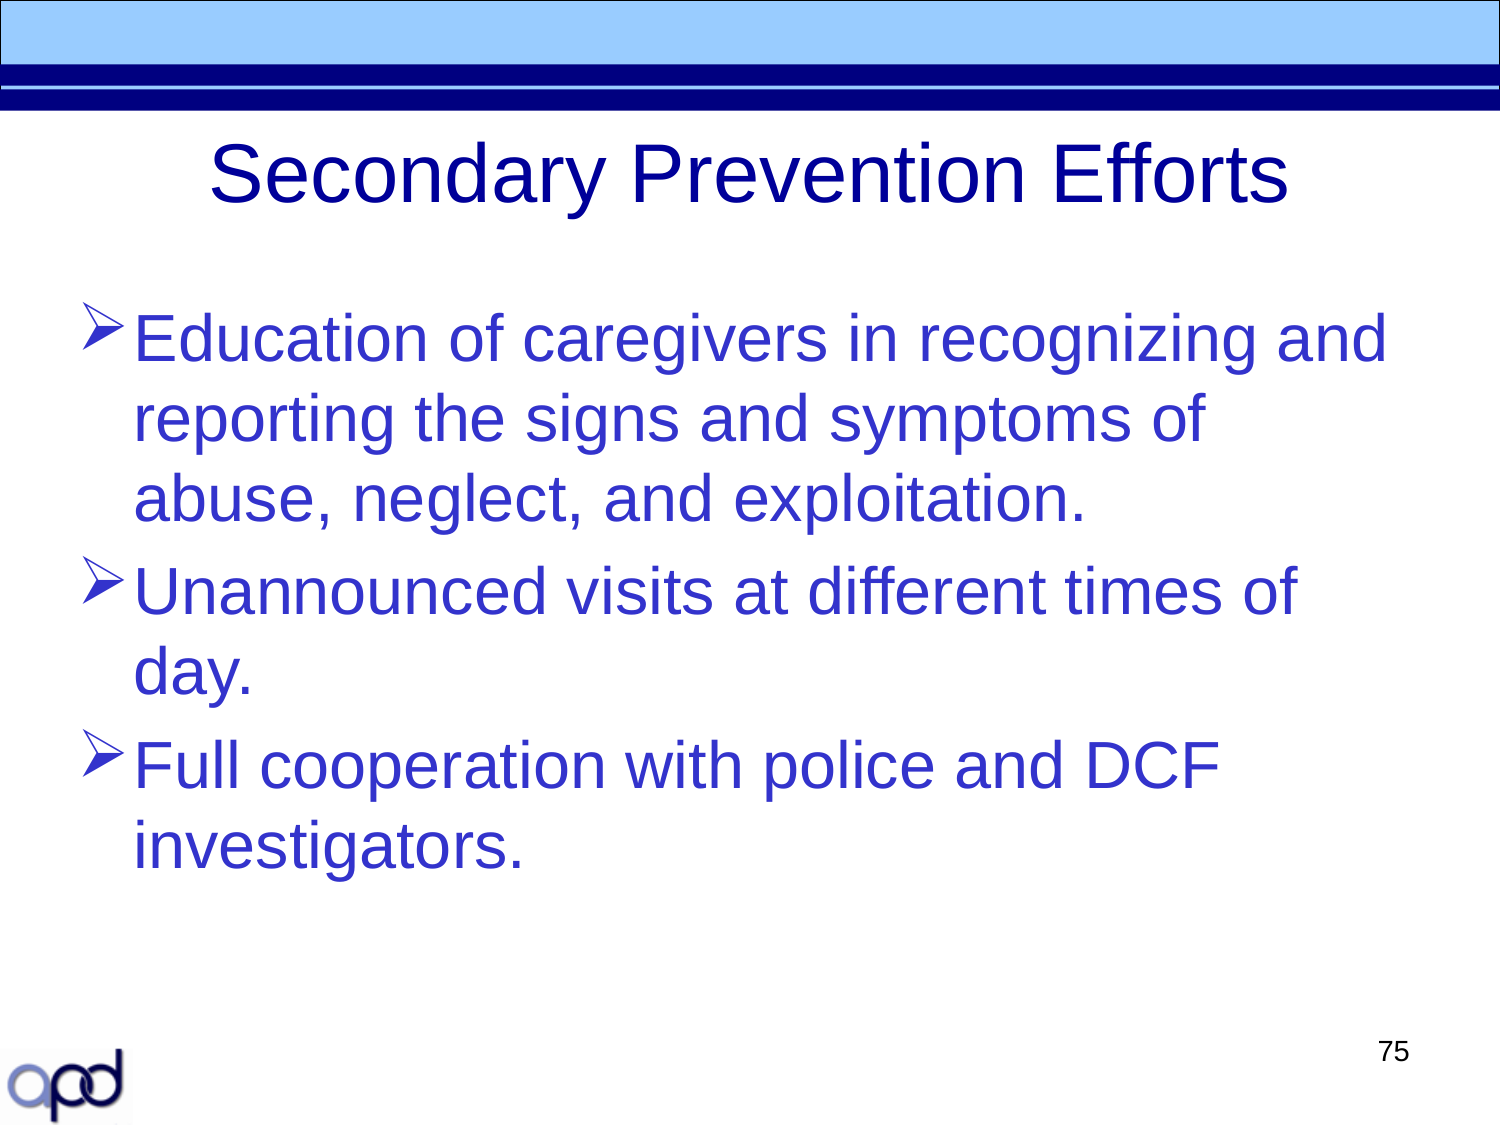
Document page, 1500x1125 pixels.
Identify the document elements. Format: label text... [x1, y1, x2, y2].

title Secondary Prevention Efforts [74, 112, 1426, 226]
picture [0, 1046, 133, 1125]
slide_number 75 [1074, 1024, 1426, 1103]
list Education of caregivers in recognizing and reporting the signs and symptoms of abuse, neglect, and exploitation. Unannounced visits at different times of day. Full cooperation with police and DCF investigators. [62, 287, 1413, 1056]
